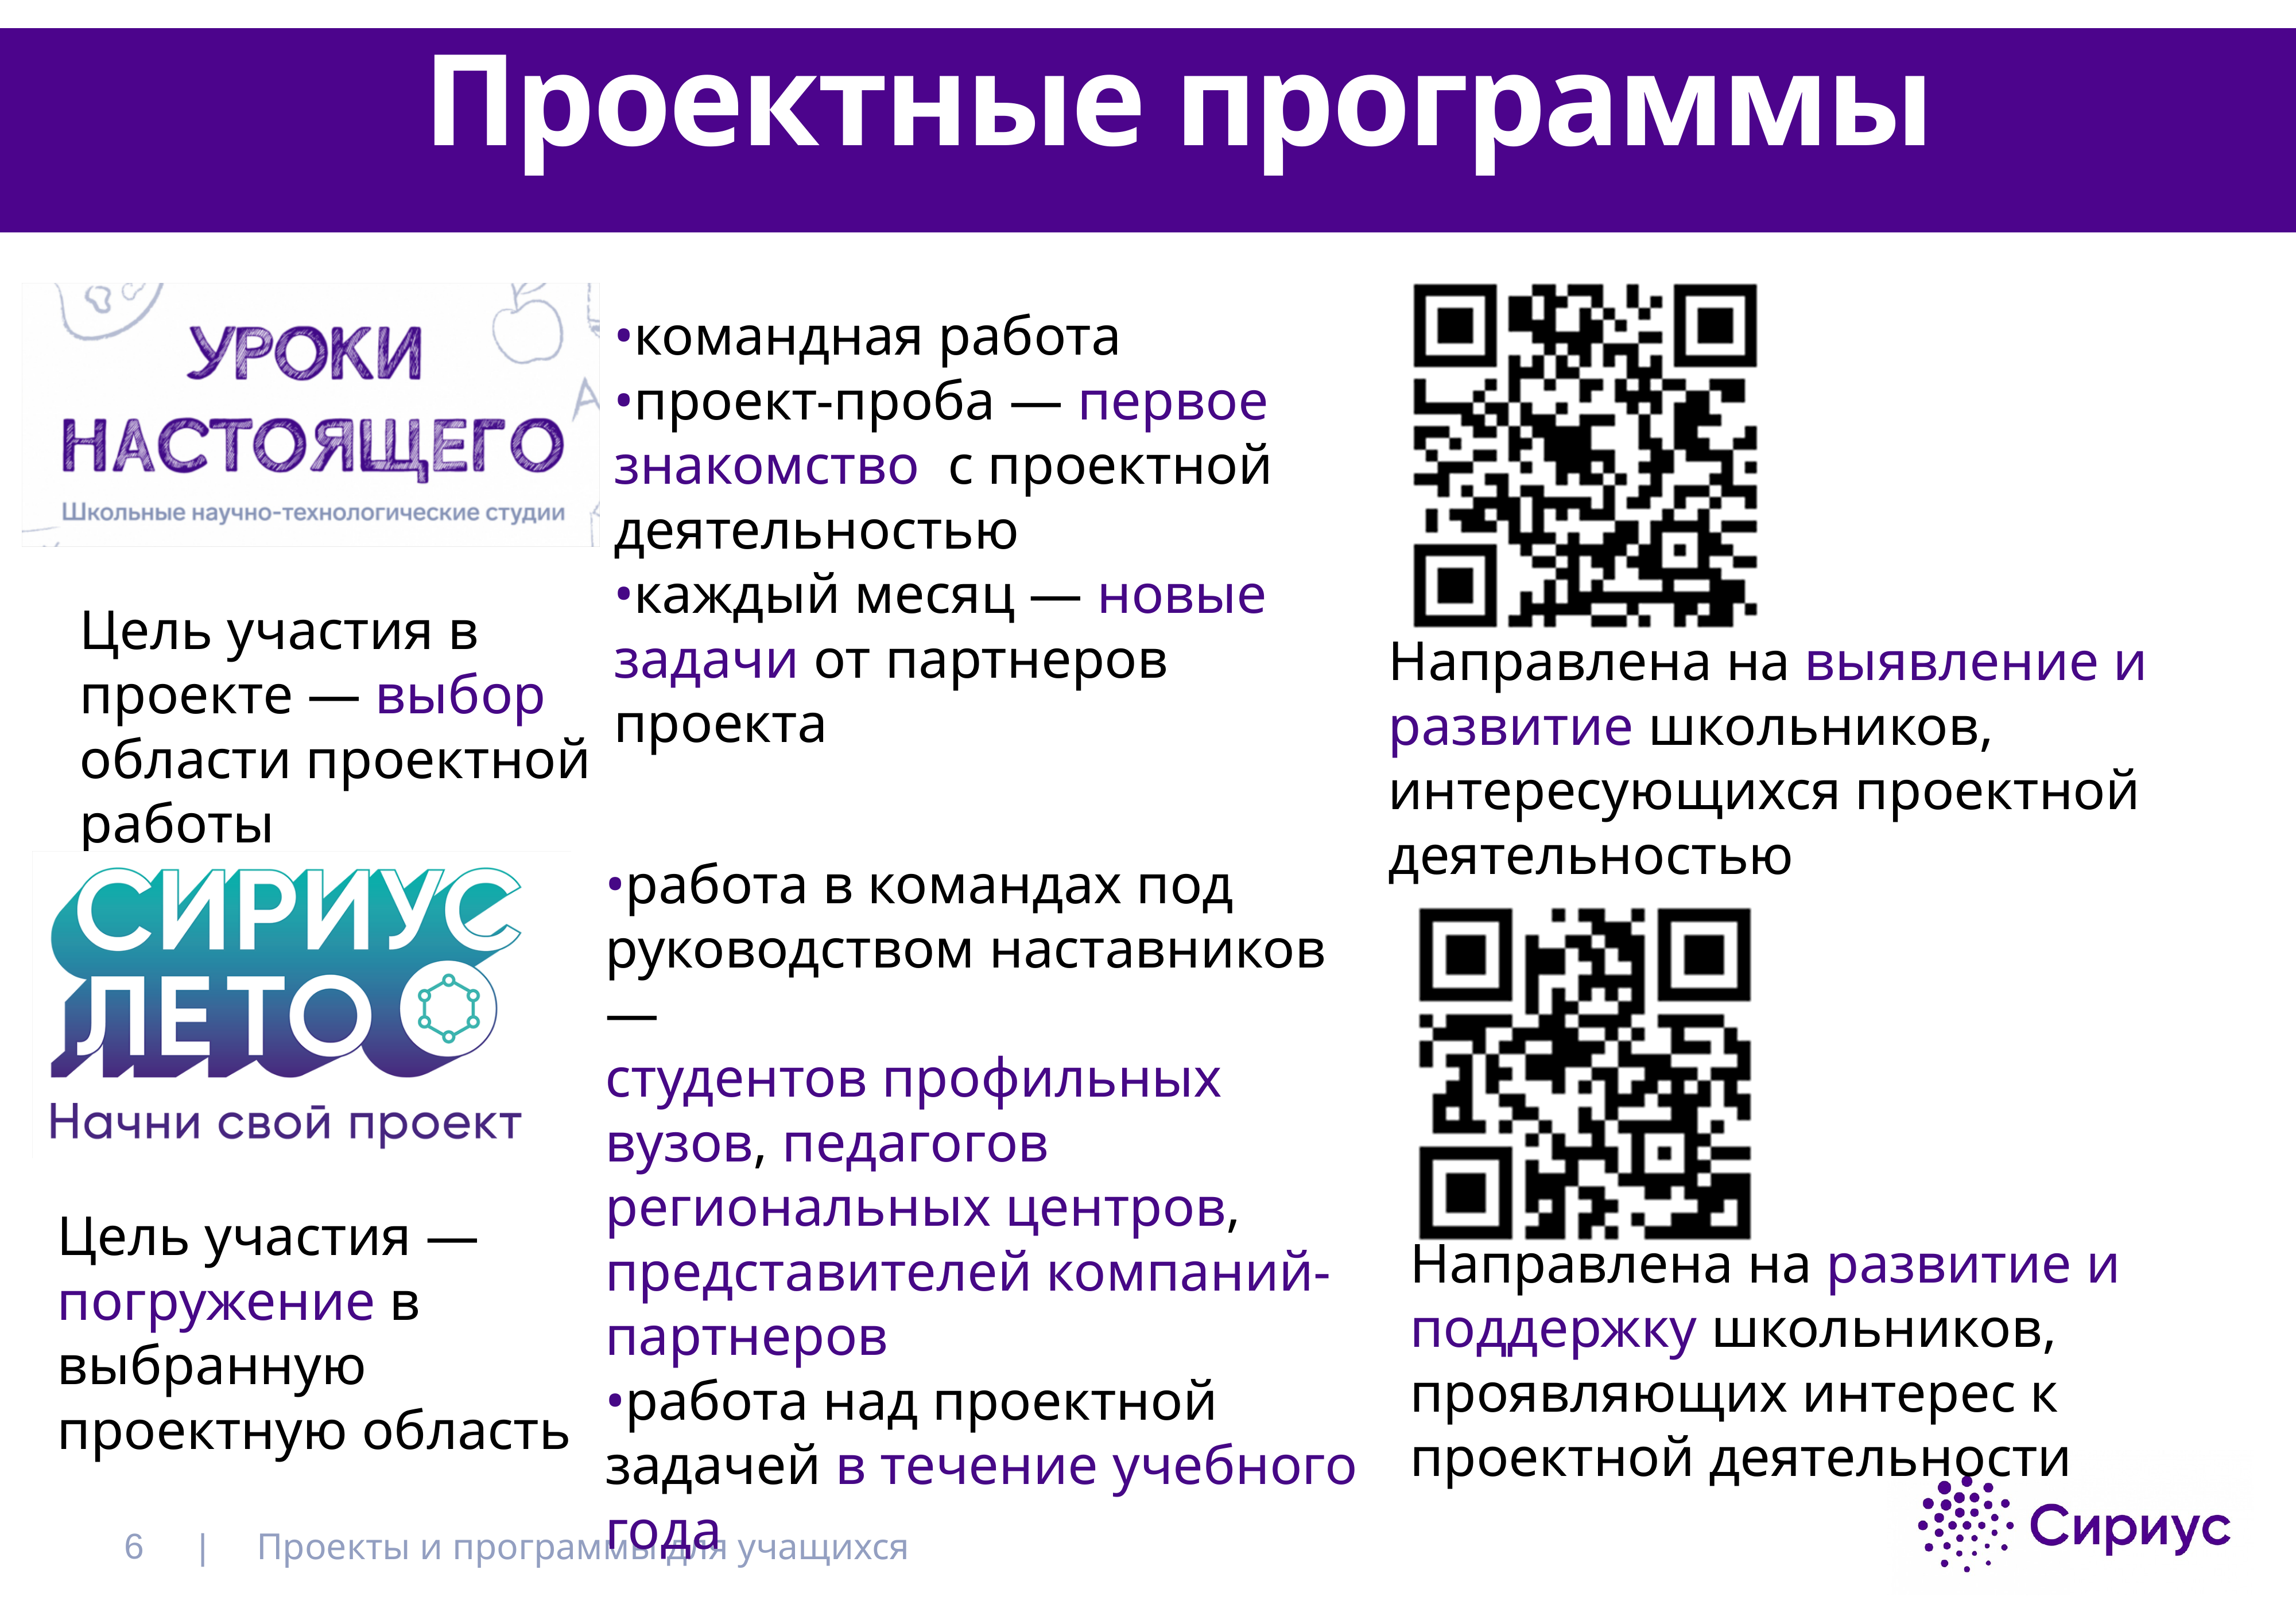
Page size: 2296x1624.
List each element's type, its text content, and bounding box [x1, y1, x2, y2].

text_box Цель участия в проекте — выбор области проектной работы [75, 590, 610, 858]
picture [32, 850, 572, 1159]
picture [1367, 854, 1804, 1293]
text_box Направлена на выявление и развитие школьников, интересующихся проектной деятельностью [1383, 621, 2245, 890]
text_box •работа в командах под руководством наставников — студентов профильных вузов, педагогов региональных центров, представителей компаний-партнеров •работа над проектной задачей в течение учебного года [600, 845, 1366, 1565]
list Проекты и программы для учащихся [251, 1518, 1891, 1572]
text_box Цель участия — погружение в выбранную проектную область [52, 1196, 592, 1465]
picture [21, 282, 601, 547]
text_box •командная работа •проект-проба — первое знакомство с проектной деятельностью •каждый месяц — новые задачи от партнеров проекта [608, 296, 1366, 758]
picture [1366, 236, 1805, 674]
picture [1887, 1450, 2254, 1595]
text_box Направлена на развитие и поддержку школьников, проявляющих интерес к проектной деятельности [1405, 1224, 2170, 1492]
title Проектные программы [144, 43, 2214, 217]
slide_number 6 [118, 1518, 150, 1571]
